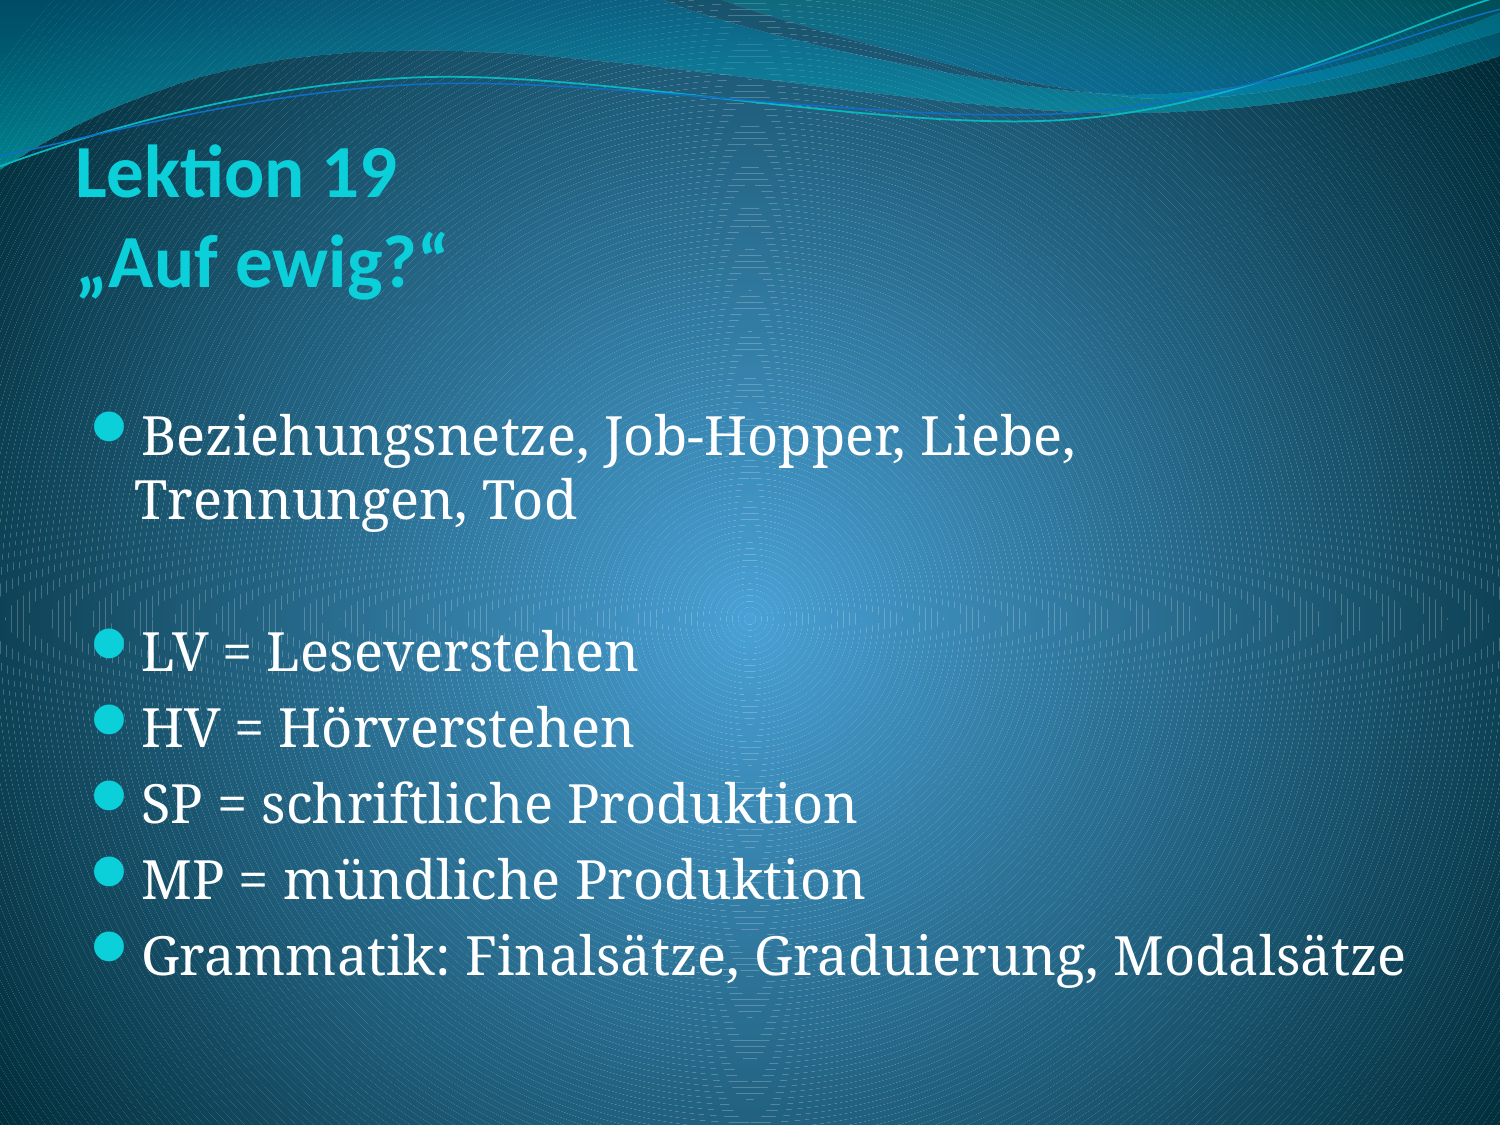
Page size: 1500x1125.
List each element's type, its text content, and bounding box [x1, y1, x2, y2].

list Beziehungsnetze, Job-Hopper, Liebe, Trennungen, Tod LV = Leseverstehen HV = Hörverstehen SP = schriftliche Produktion MP = mündliche Produktion Grammatik: Finalsätze, Graduierung, Modalsätze [75, 317, 1425, 1038]
title Lektion 19 „Auf ewig?“ [75, 115, 1425, 303]
